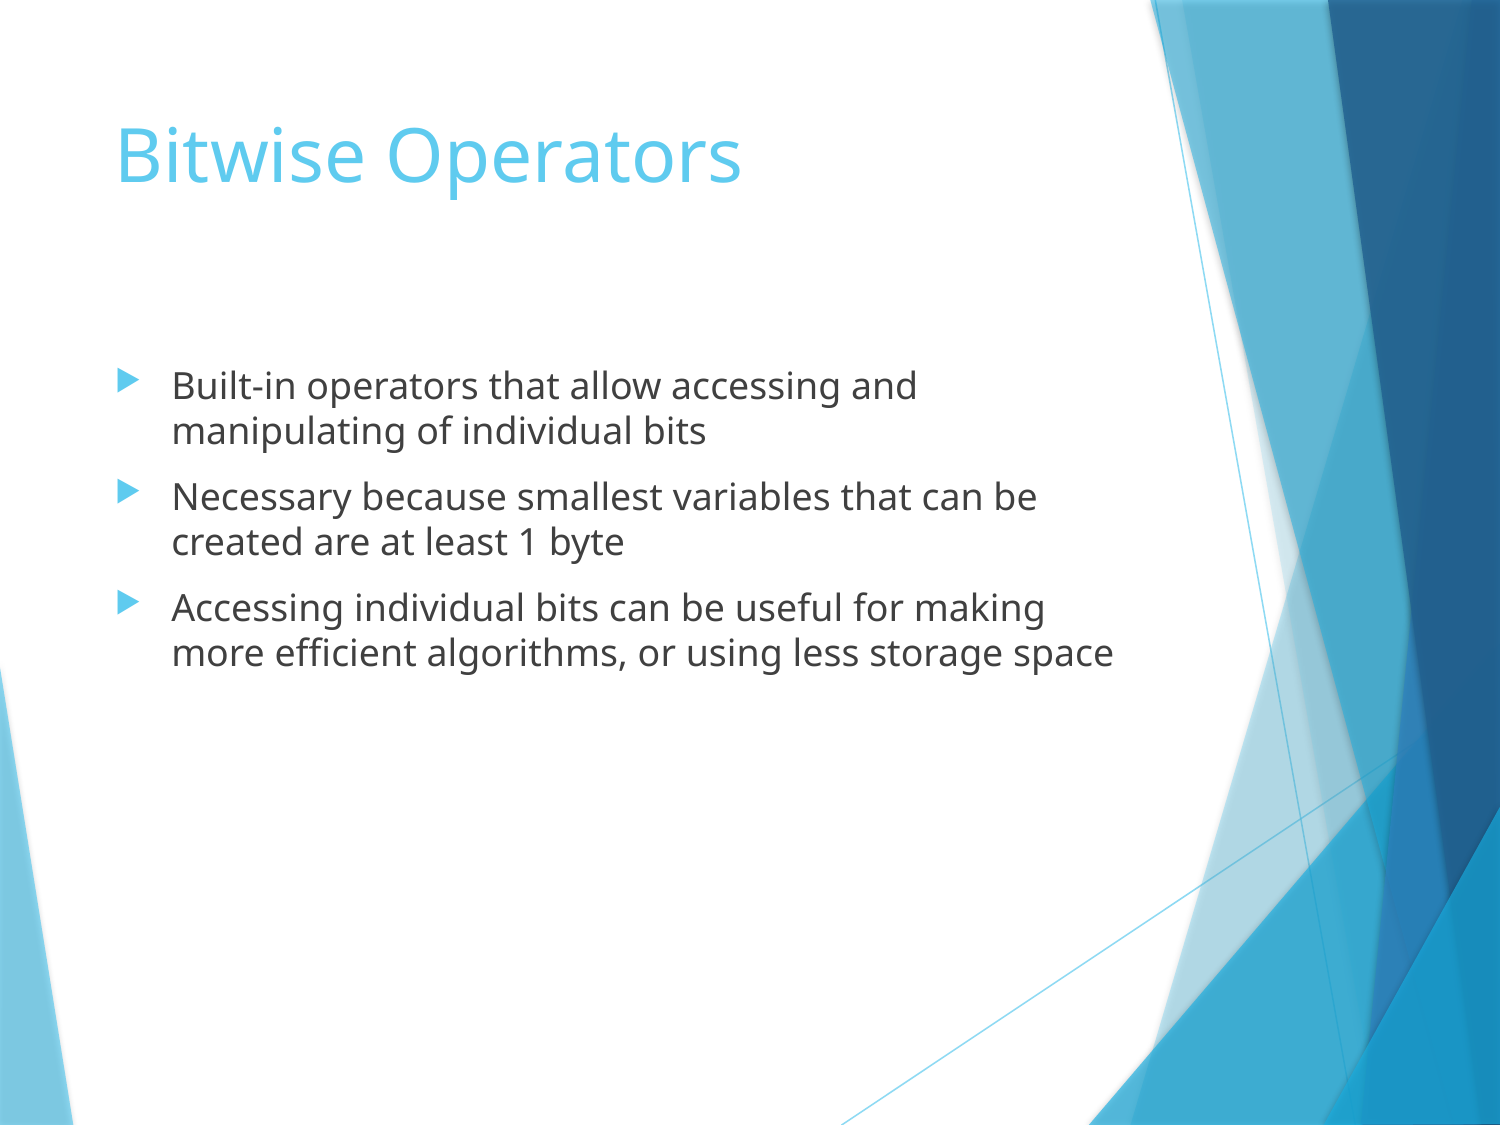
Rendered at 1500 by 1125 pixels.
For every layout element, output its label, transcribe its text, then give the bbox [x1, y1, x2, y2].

list Built-in operators that allow accessing and manipulating of individual bits Necessary because smallest variables that can be created are at least 1 byte Accessing individual bits can be useful for making more efficient algorithms, or using less storage space [99, 354, 1142, 992]
title Bitwise Operators [99, 99, 1142, 317]
